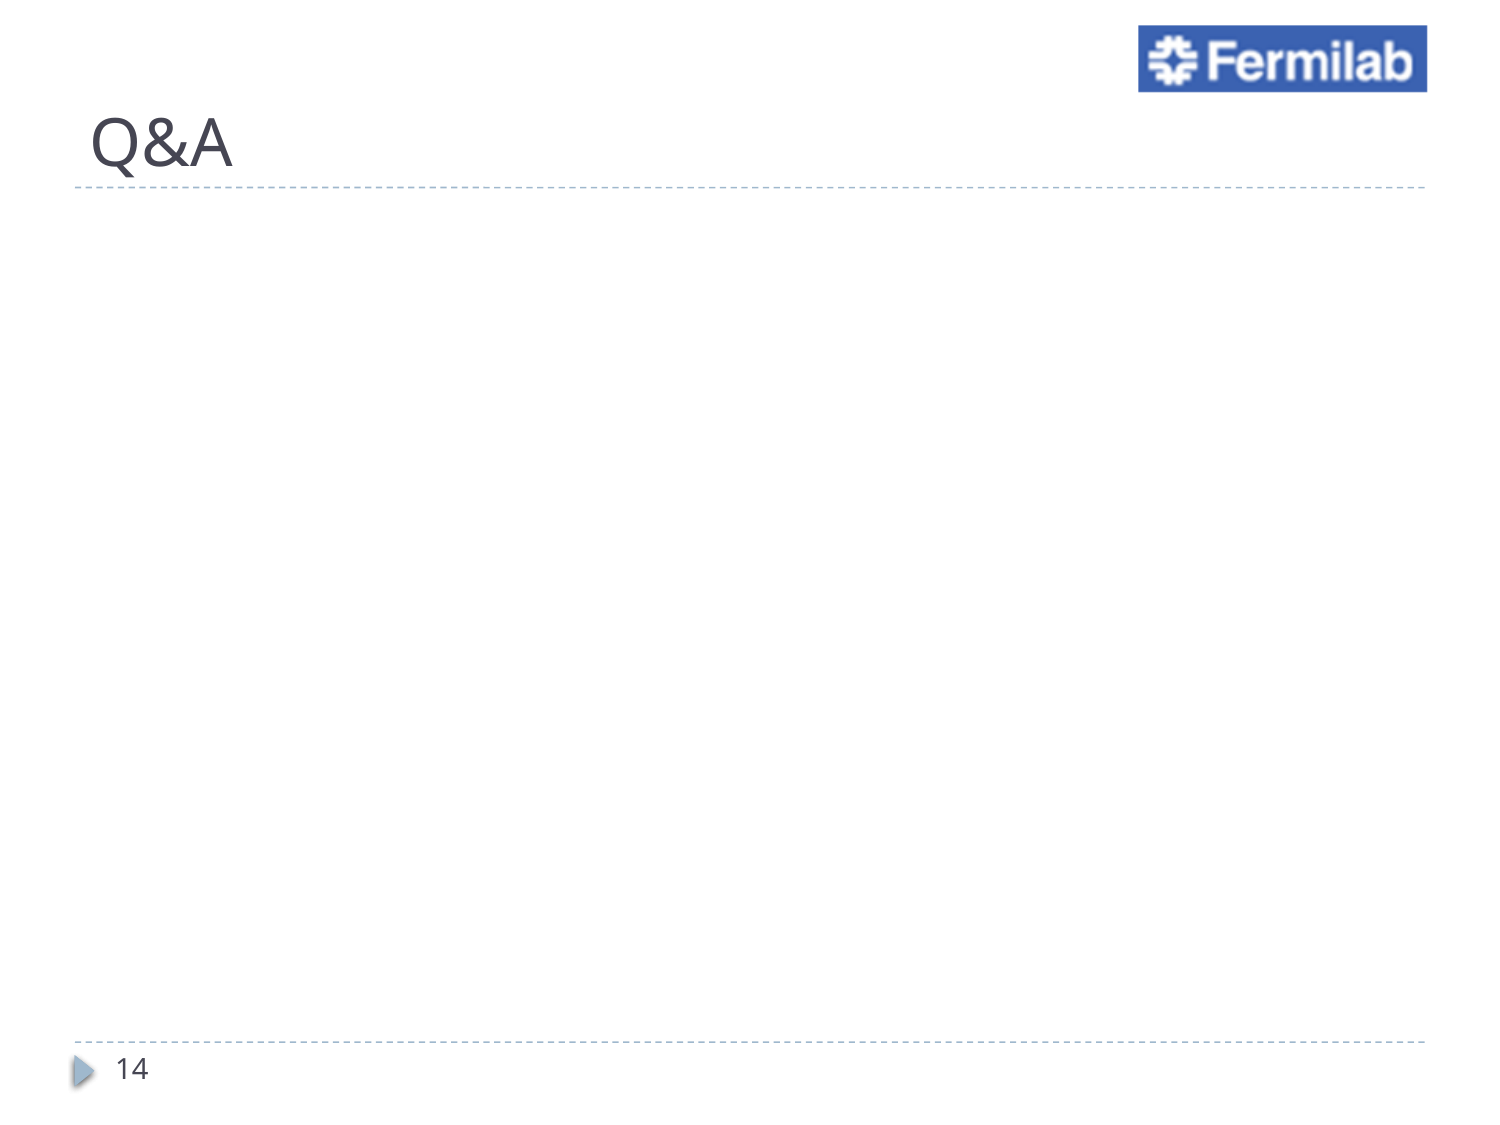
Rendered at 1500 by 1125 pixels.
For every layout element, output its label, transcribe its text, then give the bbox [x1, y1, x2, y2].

picture [1137, 24, 1429, 94]
title Q&A [75, 37, 1425, 188]
slide_number 14 [100, 1042, 426, 1103]
